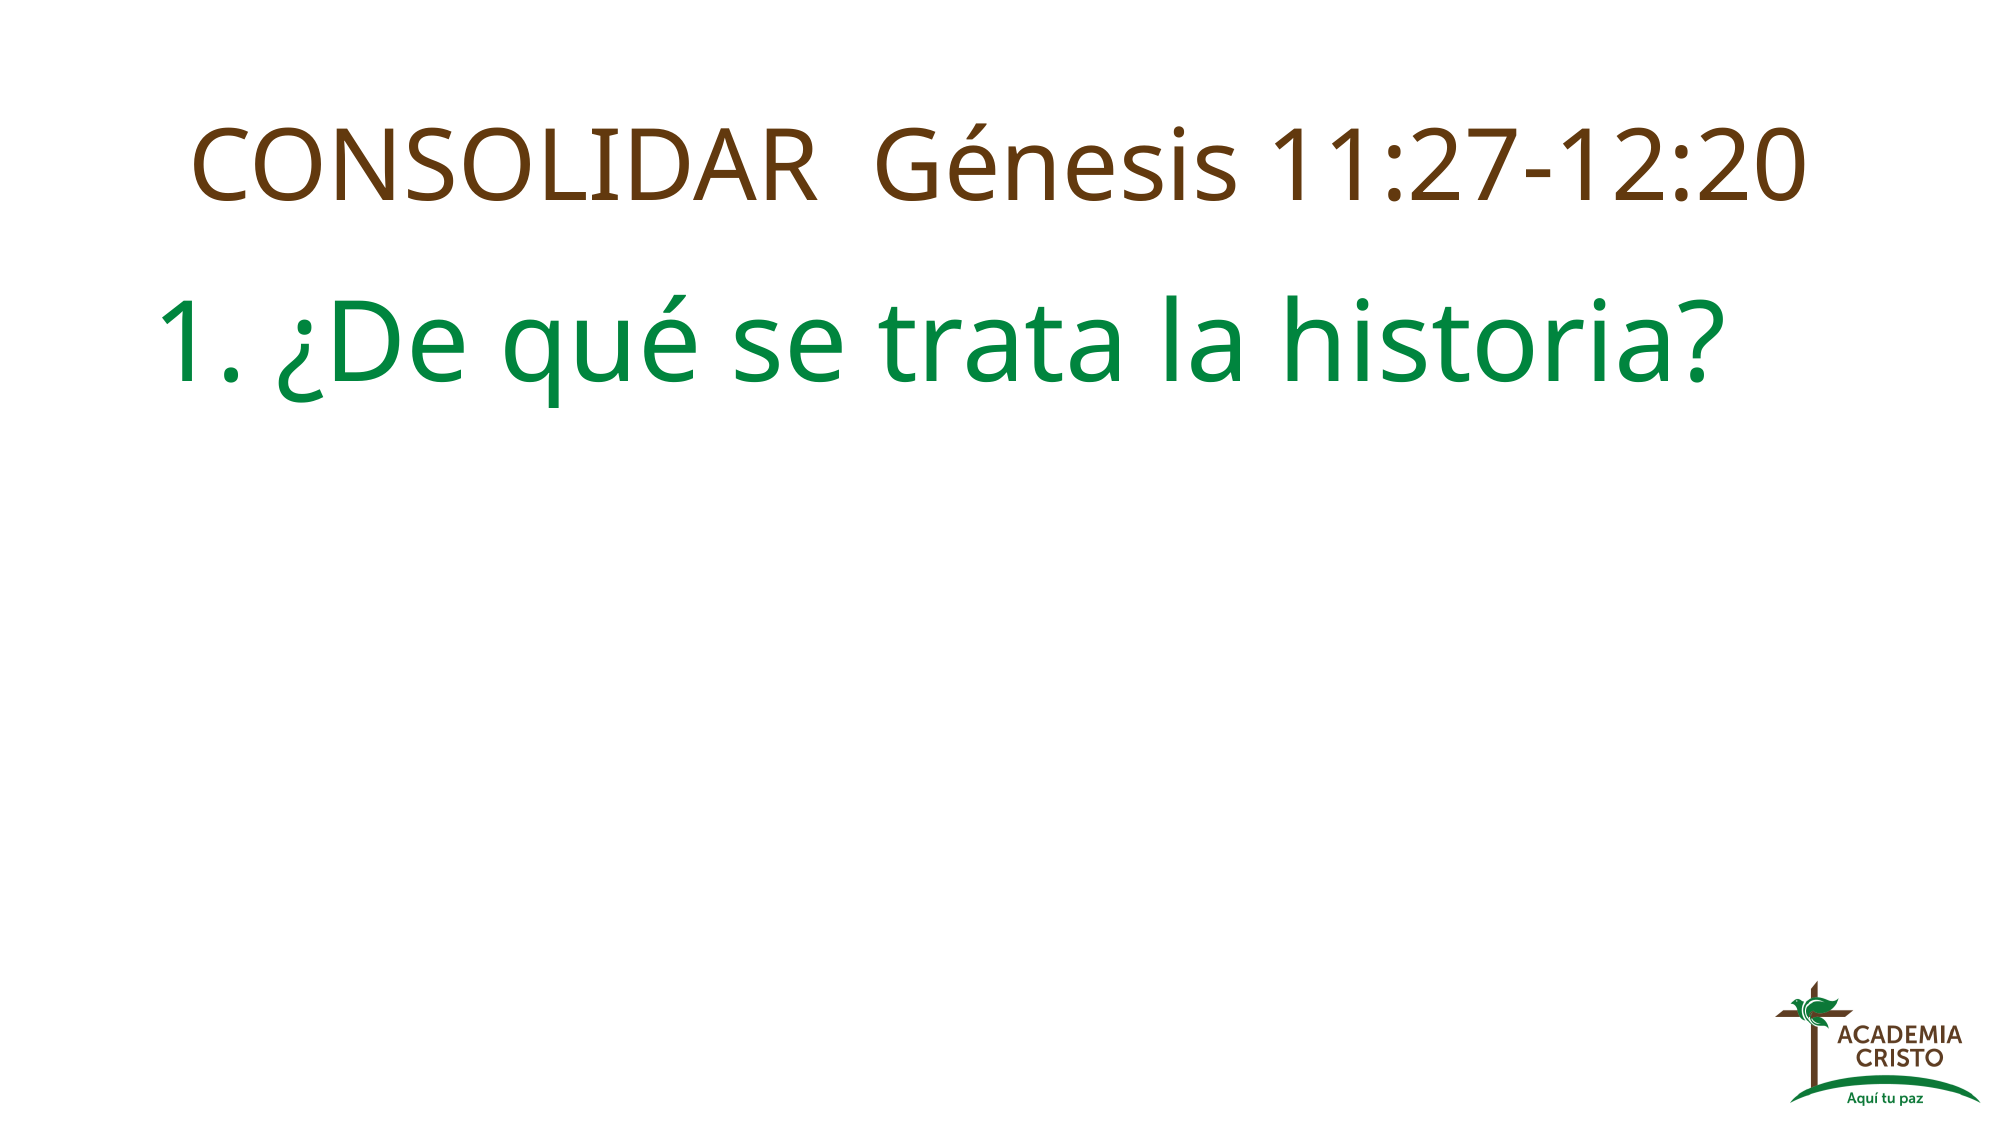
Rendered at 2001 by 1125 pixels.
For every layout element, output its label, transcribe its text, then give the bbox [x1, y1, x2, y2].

picture [1759, 972, 2000, 1125]
list 1. ¿De qué se trata la historia? [137, 277, 1793, 1014]
title CONSOLIDAR Génesis 11:27-12:20 [137, 59, 1863, 278]
